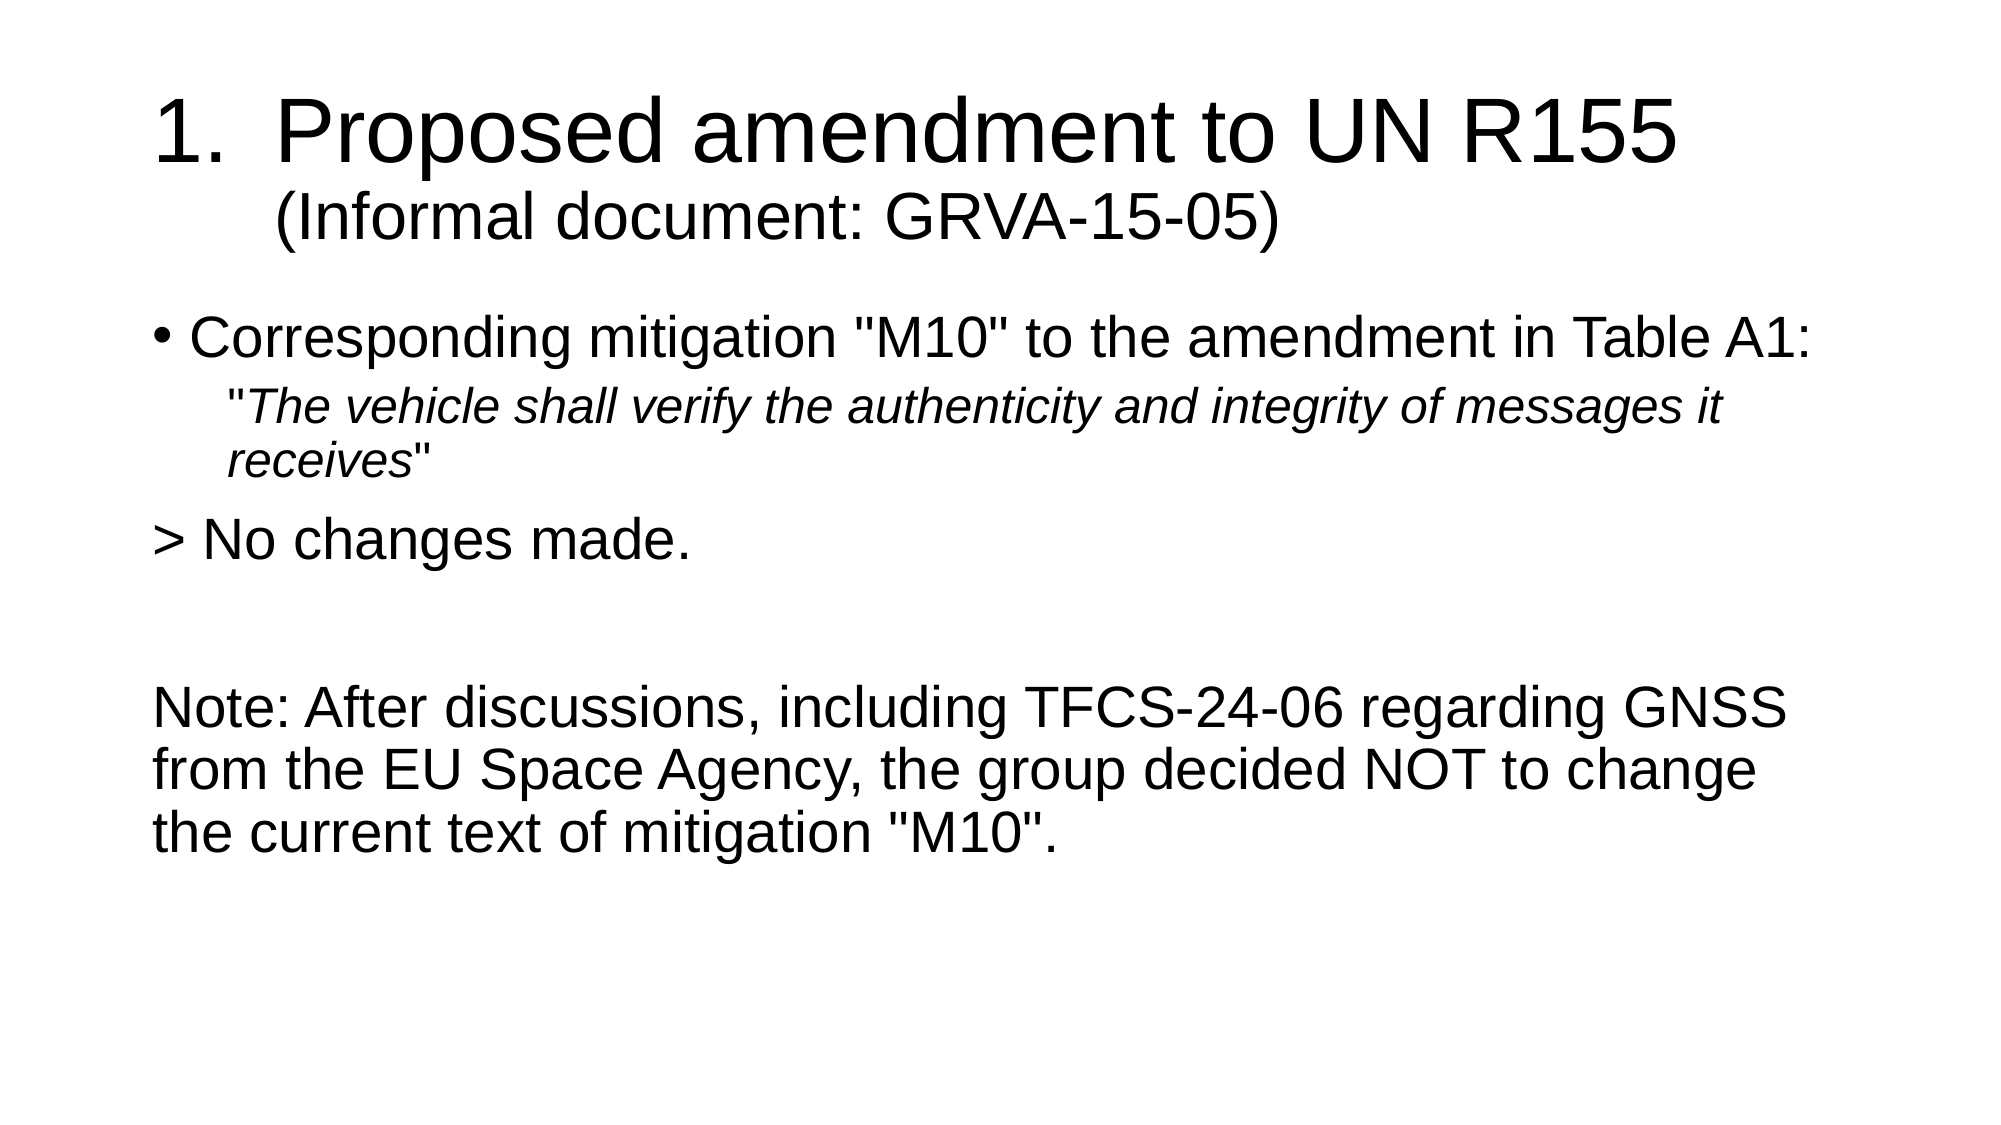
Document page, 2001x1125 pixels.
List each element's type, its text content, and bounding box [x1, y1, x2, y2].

title Proposed amendment to UN R155 (Informal document: GRVA-15-05) [137, 59, 1863, 278]
list Corresponding mitigation "M10" to the amendment in Table A1: "The vehicle shall verify the authenticity and integrity of messages it receives" > No changes made. Note: After discussions, including TFCS-24-06 regarding GNSS from the EU Space Agency, the group decided NOT to change the current text of mitigation "M10". [137, 299, 1863, 1014]
